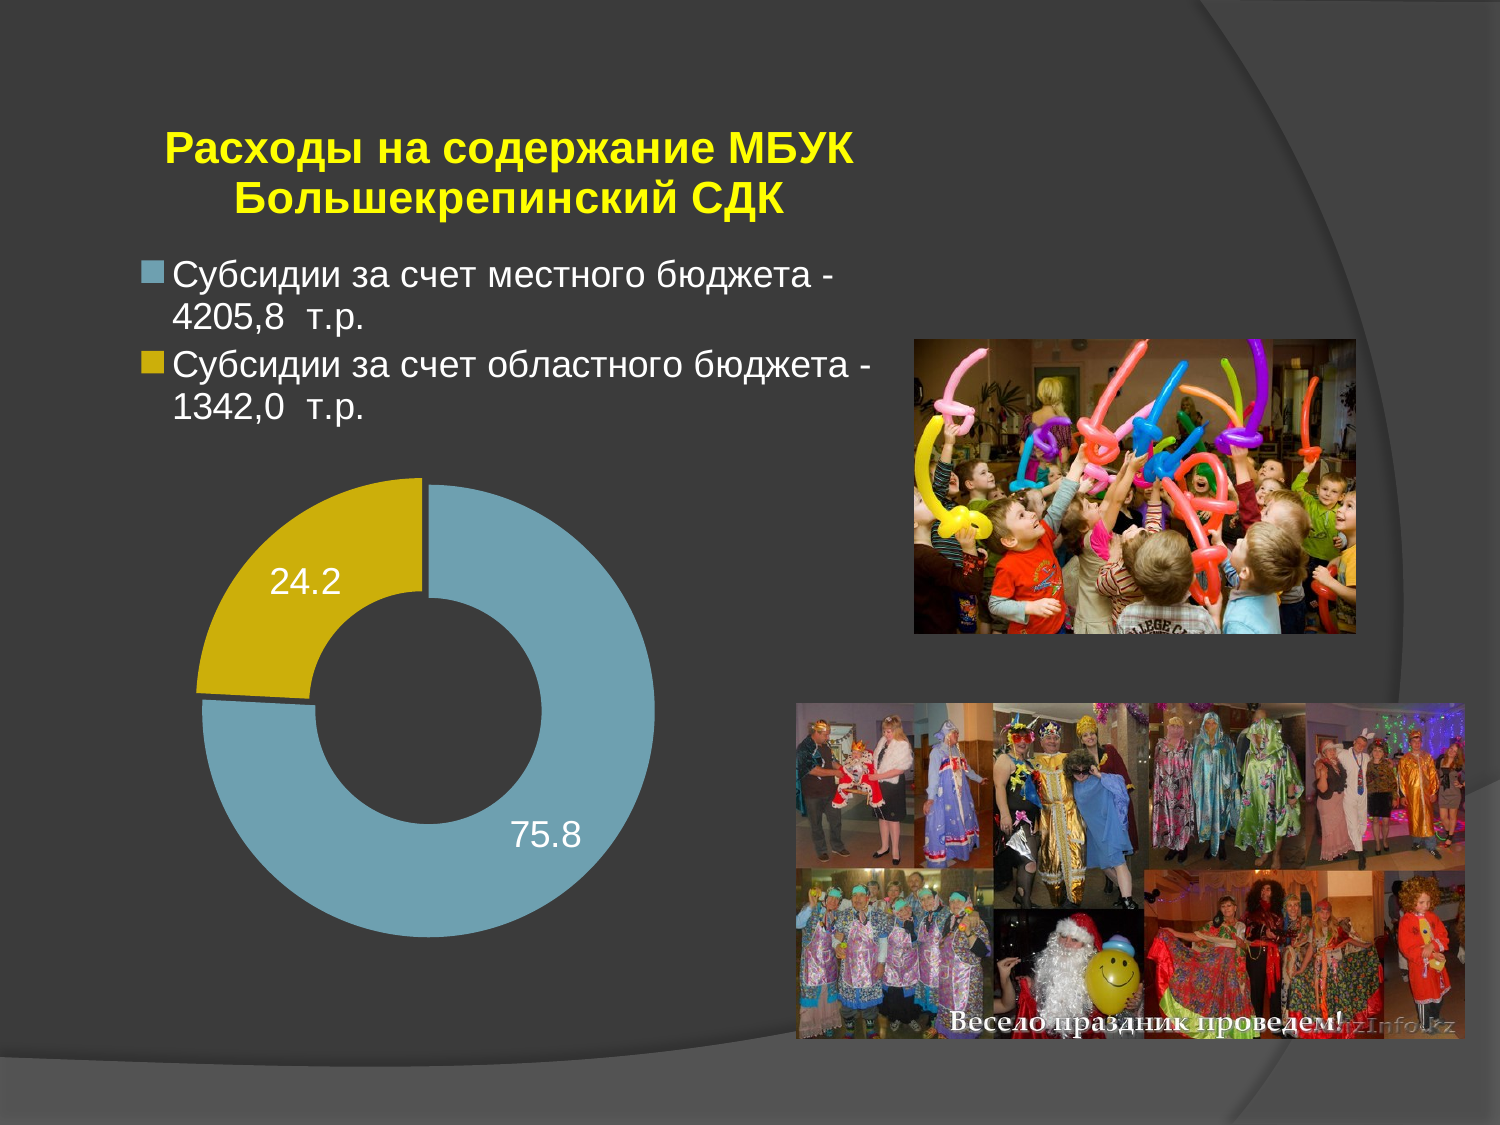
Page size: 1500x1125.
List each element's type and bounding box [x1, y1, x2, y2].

chart [34, 81, 985, 1071]
picture [796, 702, 1466, 1039]
picture [913, 339, 1357, 634]
